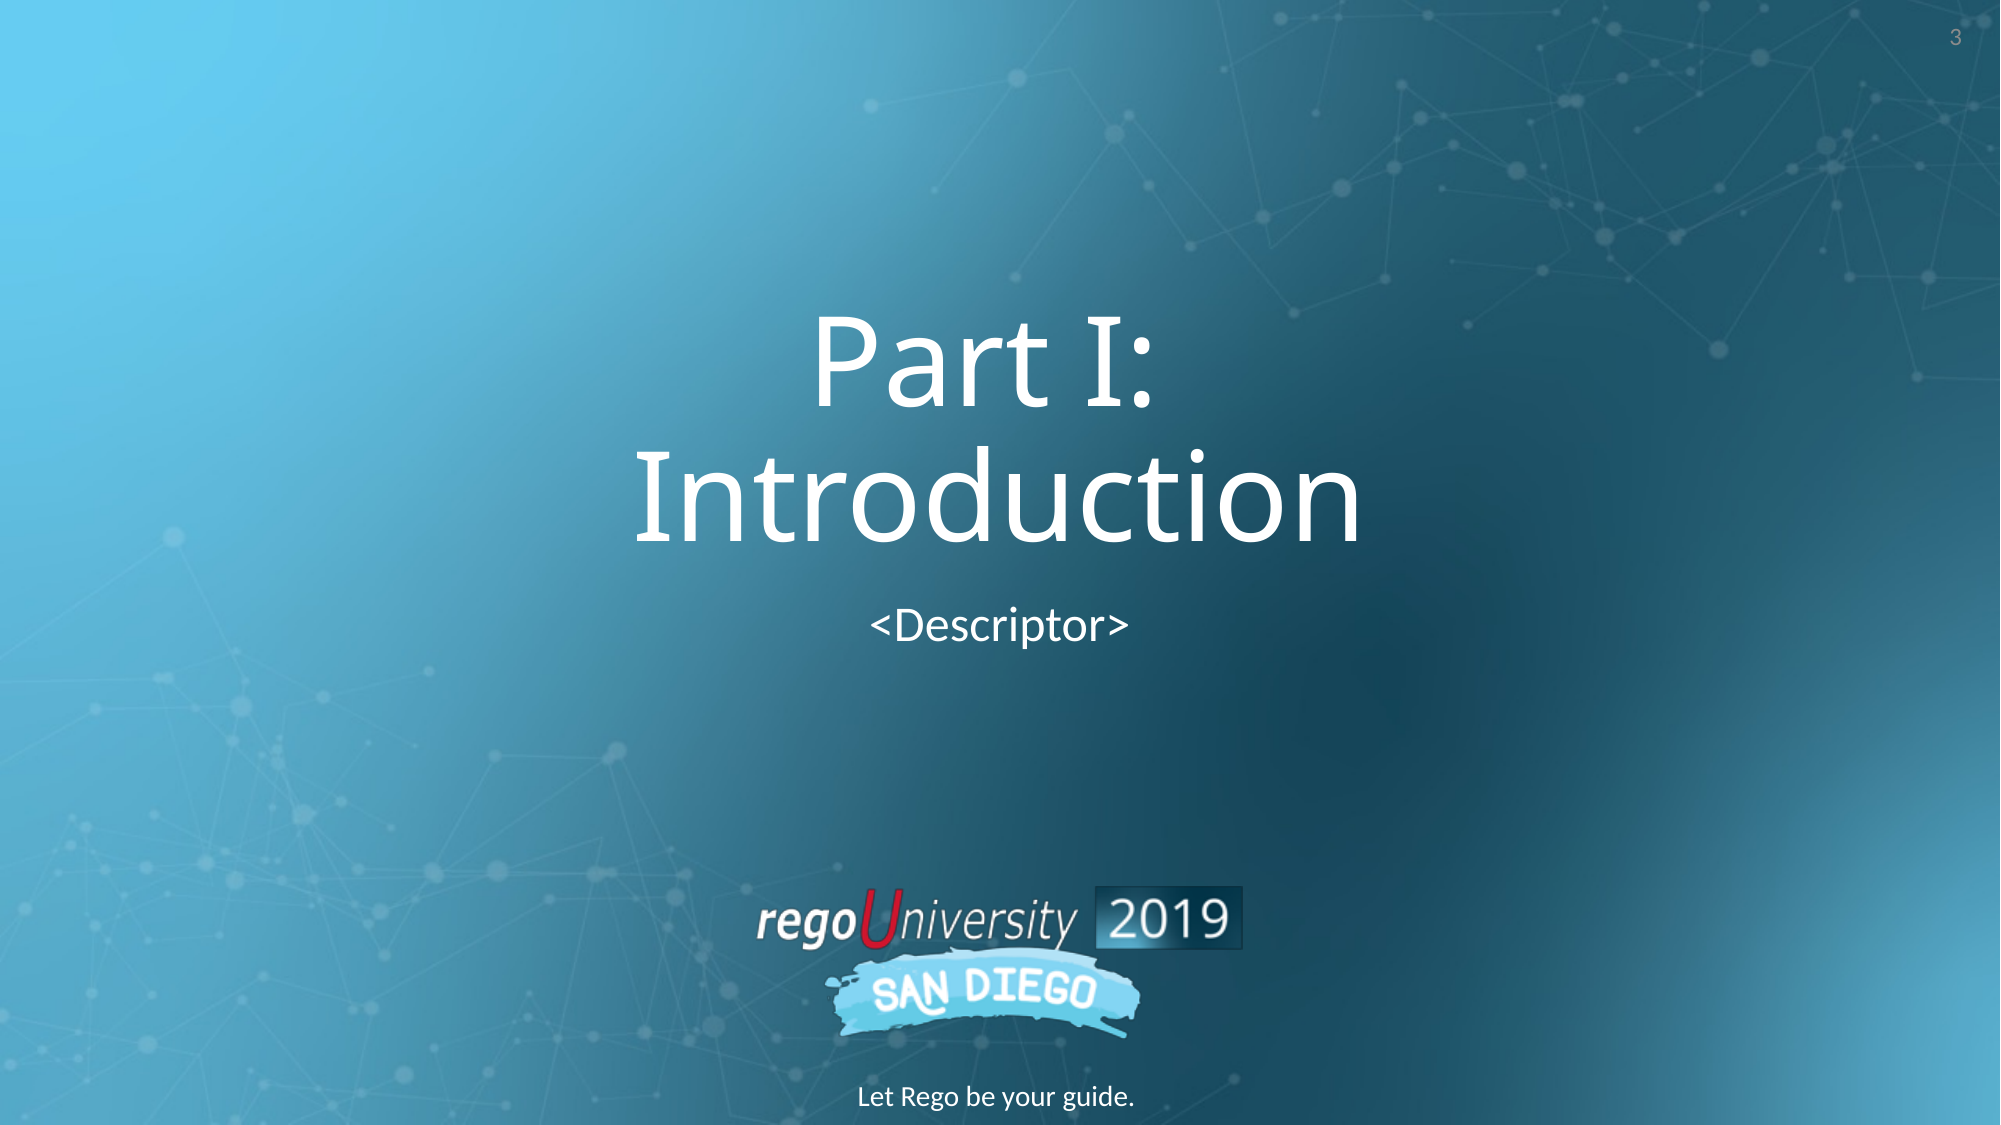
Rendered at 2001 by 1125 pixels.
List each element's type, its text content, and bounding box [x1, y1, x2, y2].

picture [0, 0, 2000, 1125]
subtitle <Descriptor> [249, 590, 1750, 863]
title Part I: Introduction [249, 184, 1750, 576]
footer Let Rego be your guide. [662, 1065, 1338, 1125]
slide_number 3 [1847, 14, 1977, 57]
